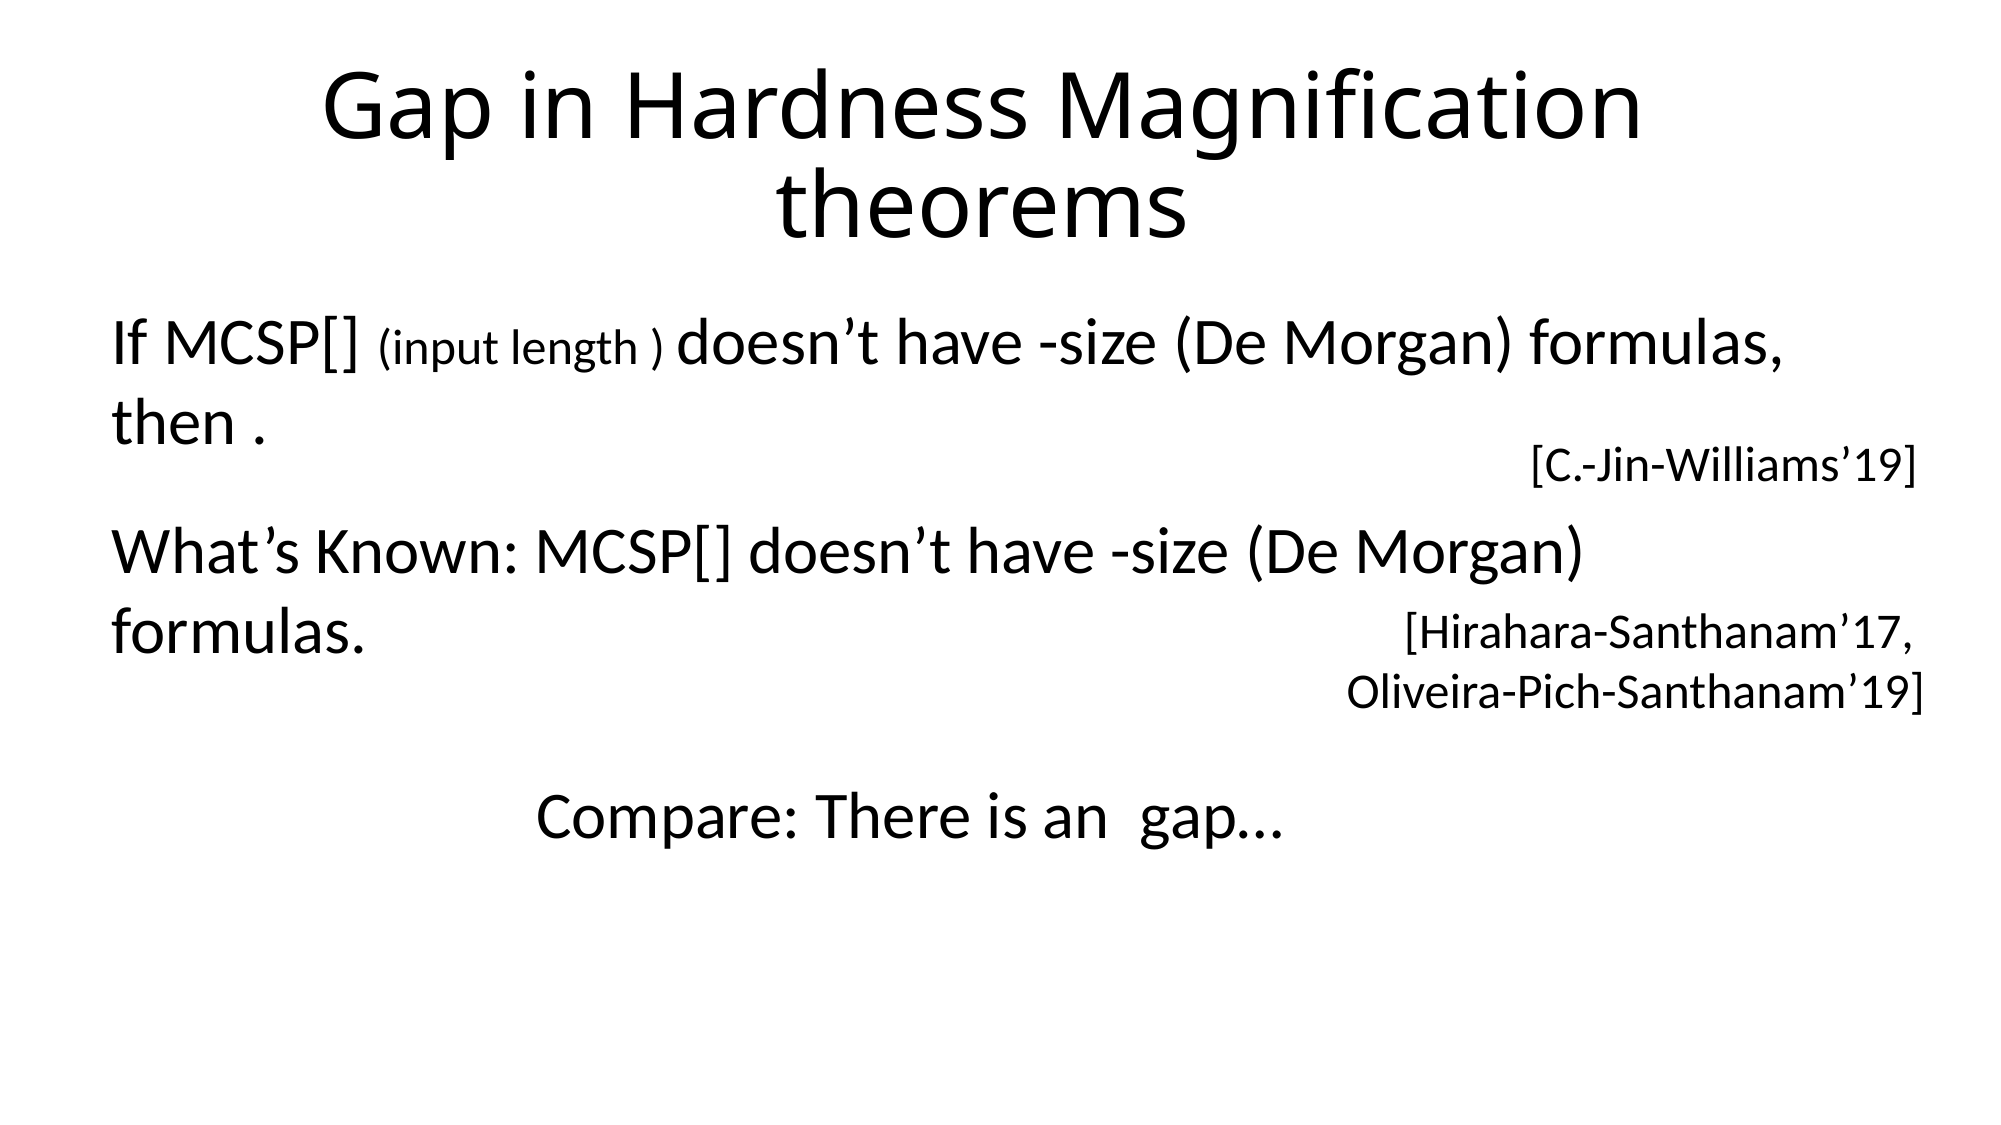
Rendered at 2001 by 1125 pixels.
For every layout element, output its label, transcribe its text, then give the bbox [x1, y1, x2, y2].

text_box [C.-Jin-Williams’19] [1514, 424, 1933, 500]
title Gap in Hardness Magnification theorems [92, 49, 1875, 267]
text_box [Hirahara-Santhanam’17, Oliveira-Pich-Santhanam’19] [1319, 590, 1940, 726]
